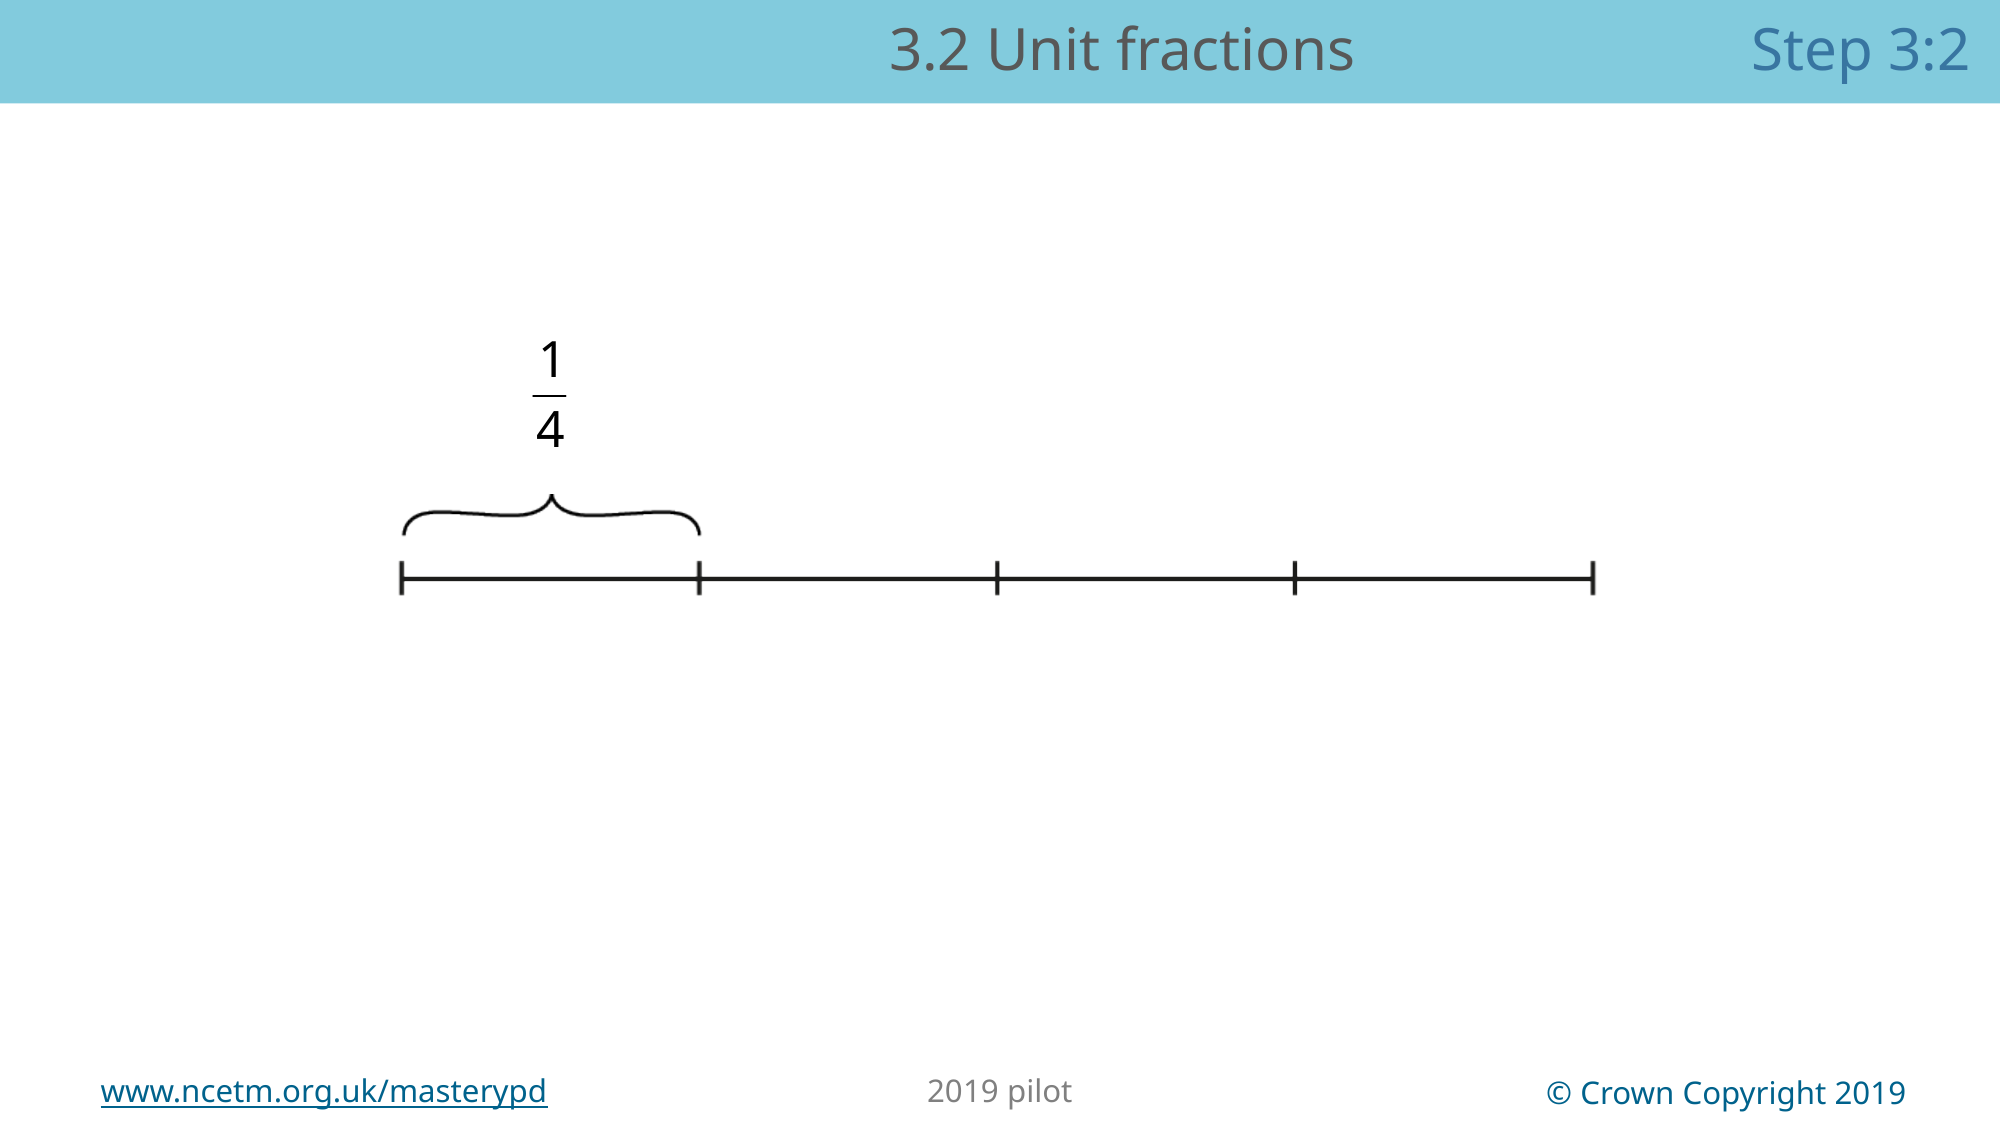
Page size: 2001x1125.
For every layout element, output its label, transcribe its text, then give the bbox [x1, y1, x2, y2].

list 3.2 Unit fractions Step 3:2 [0, 0, 2000, 104]
picture [351, 494, 1649, 631]
picture [529, 333, 571, 453]
